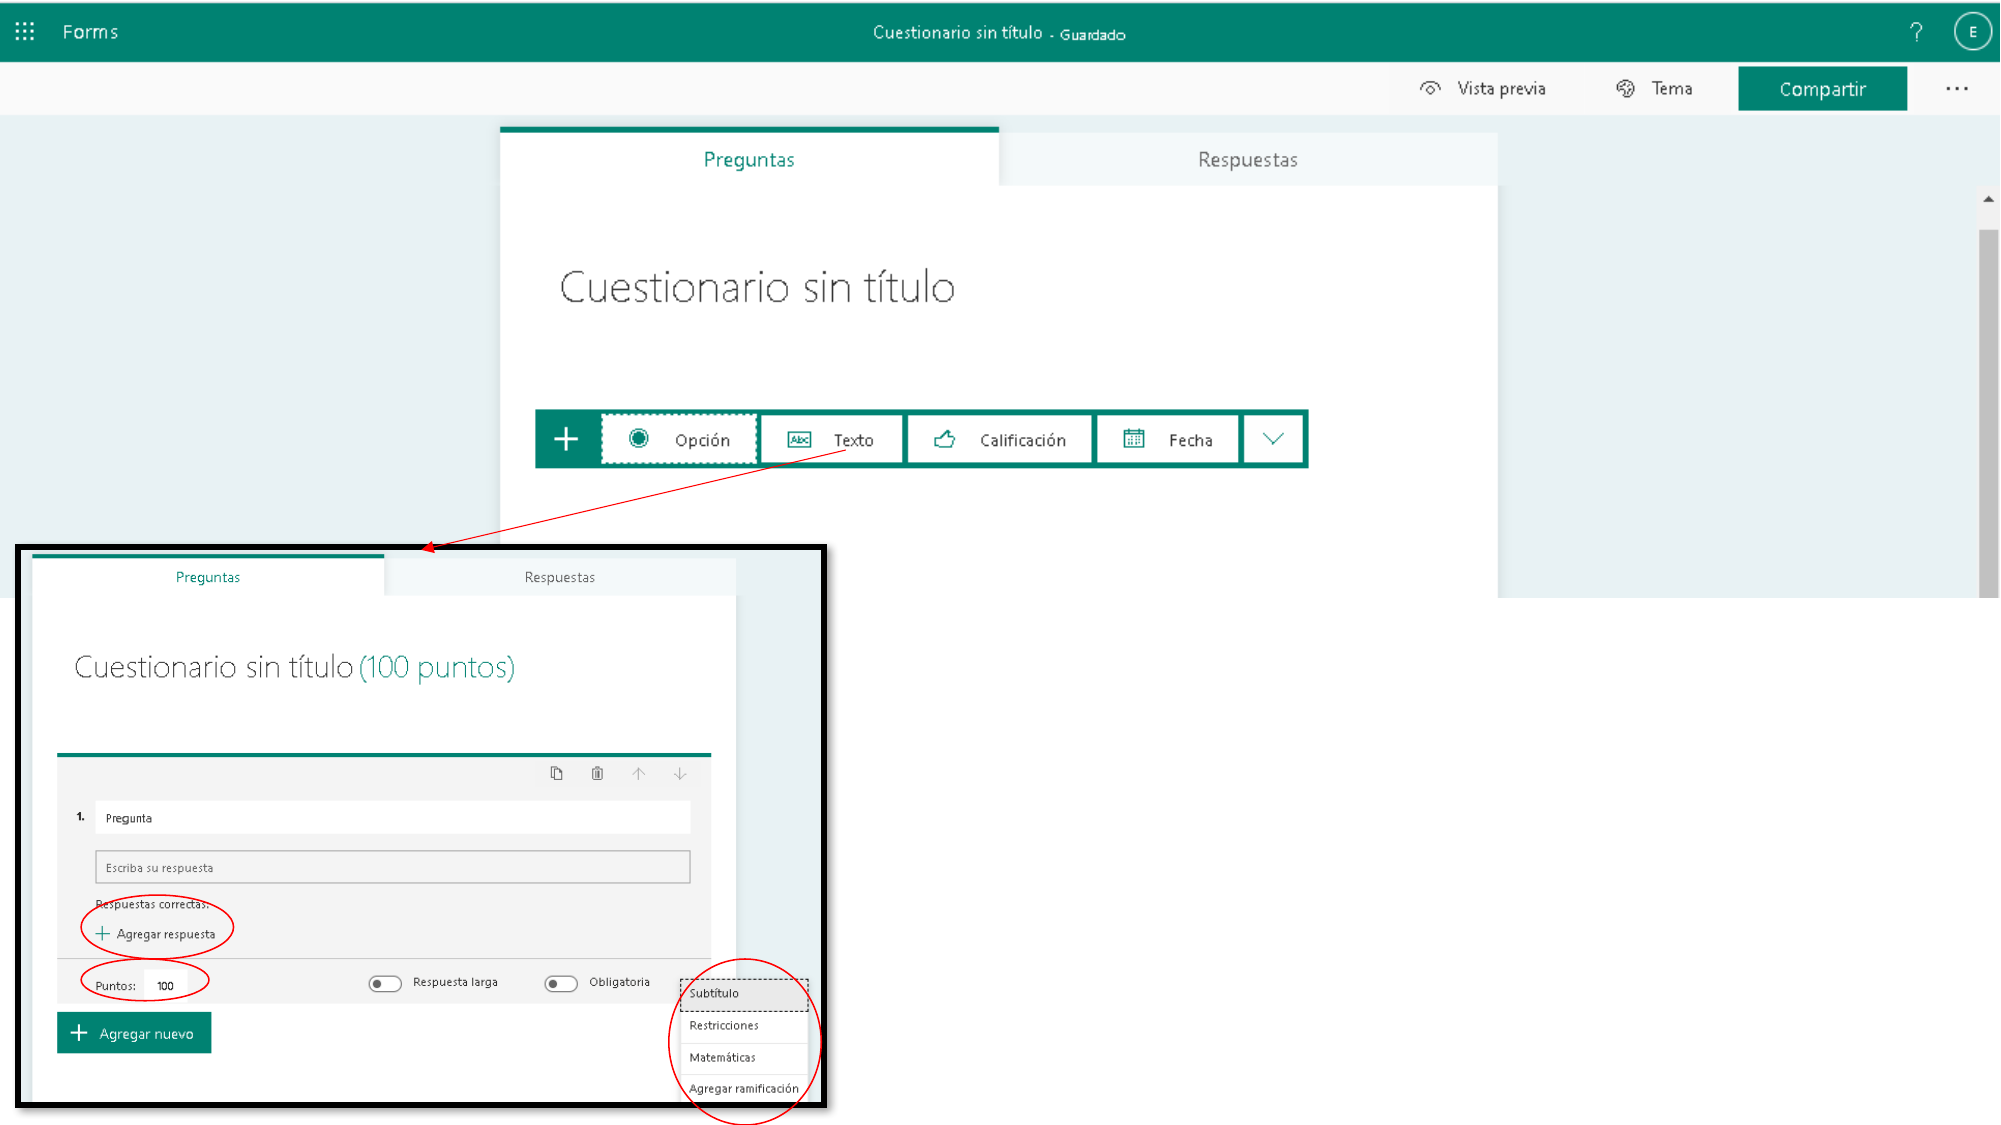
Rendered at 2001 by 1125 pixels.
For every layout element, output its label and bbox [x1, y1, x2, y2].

text_box [421, 449, 846, 550]
picture [0, 0, 2000, 1102]
text_box [692, 1102, 798, 1125]
